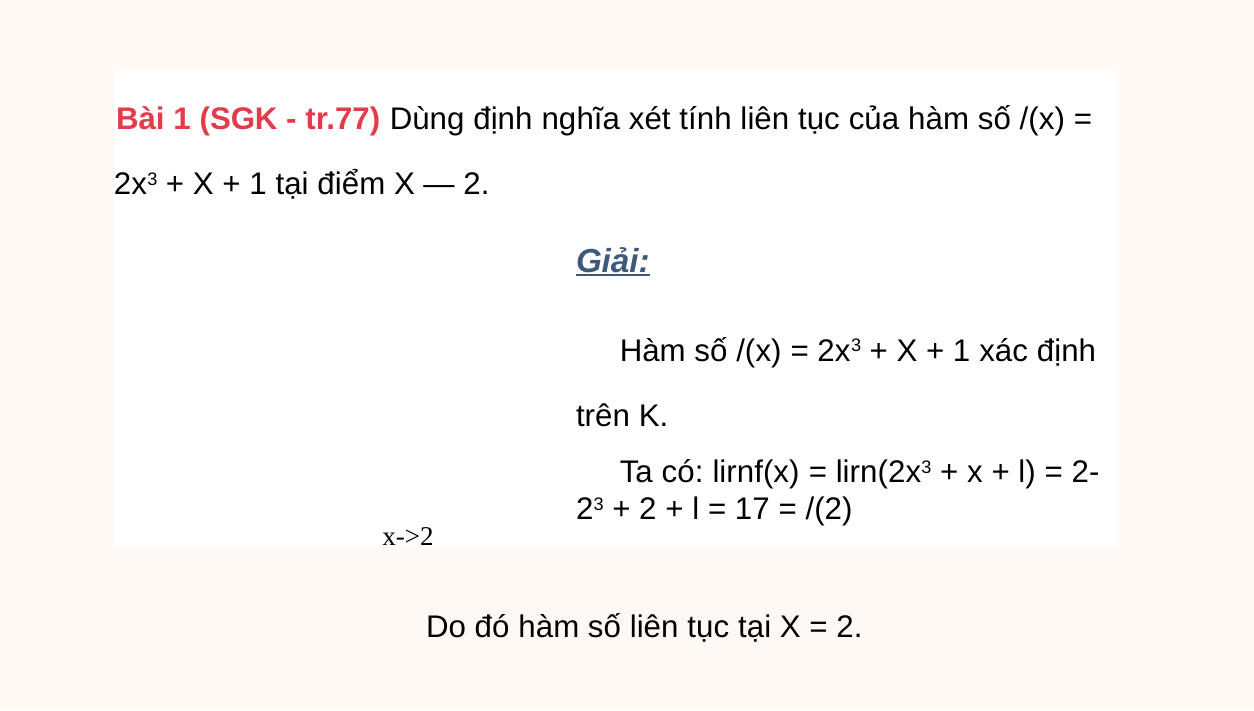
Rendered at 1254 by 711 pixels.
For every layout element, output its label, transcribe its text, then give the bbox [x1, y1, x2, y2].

text_box Bài 1 (SGK - tr.77) Dùng định nghĩa xét tính liên tục của hàm số /(x) = 2x3 + X + 1 tại điểm X — 2. Giải: Hàm số /(x) = 2x3 + X + 1 xác định trên K. Ta có: lirnf(x) = lirn(2x3 + x + l) = 2-23 + 2 + l = 17 = /(2) x->2 Do đó hàm số liên tục tại X = 2. [113, 70, 1118, 547]
